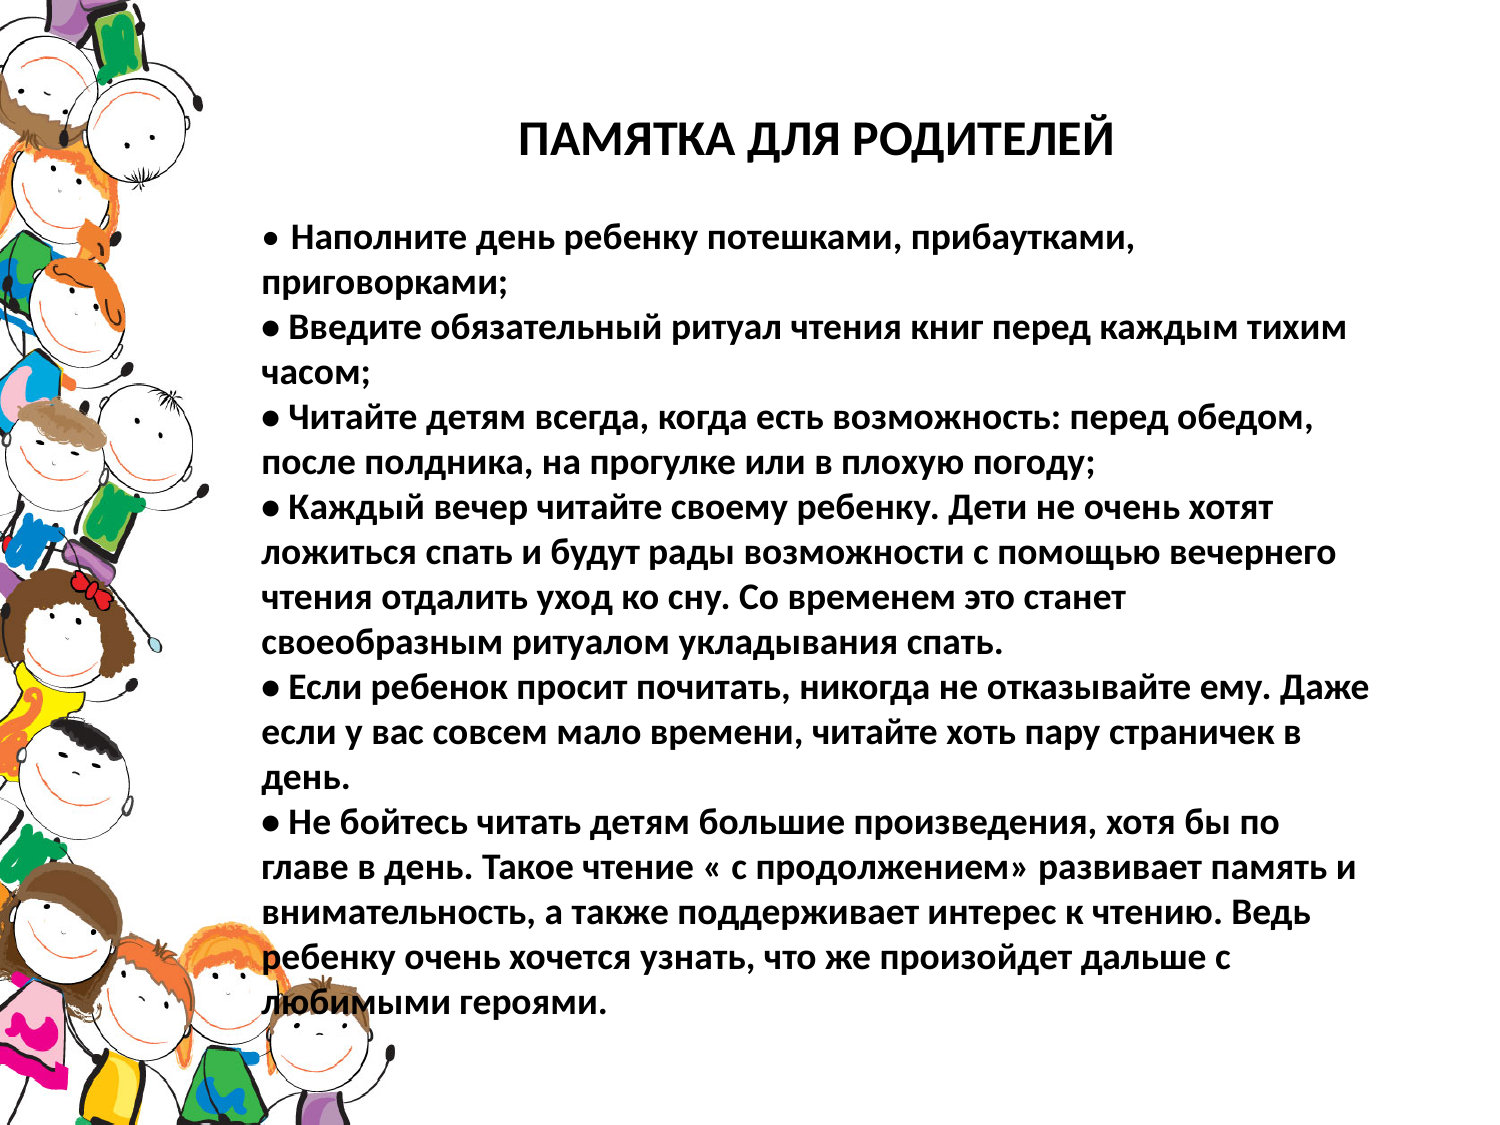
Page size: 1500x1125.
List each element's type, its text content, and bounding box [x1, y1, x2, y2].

picture [0, 0, 1500, 1125]
picture [0, 262, 10, 274]
title ПАМЯТКА ДЛЯ РОДИТЕЛЕЙ [300, 98, 1334, 175]
text_box • Наполните день ребенку потешками, прибаутками, приговорками; • Введите обязательный ритуал чтения книг перед каждым тихим часом; • Читайте детям всегда, когда есть возможность: перед обедом, после полдника, на прогулке или в плохую погоду; • Каждый вечер читайте своему ребенку. Дети не очень хотят ложиться спать и будут рады возможности с помощью вечернего чтения отдалить уход ко сну. Со временем это станет своеобразным ритуалом укладывания спать. • Если ребенок просит почитать, никогда не отказывайте ему. Даже если у вас совсем мало времени, читайте хоть пару страничек в день. • Не бойтесь читать детям большие произведения, хотя бы по главе в день. Такое чтение « с продолжением» развивает память и внимательность, а также поддерживает интерес к чтению. Ведь ребенку очень хочется узнать, что же произойдет дальше с любимыми героями. [246, 205, 1388, 1030]
